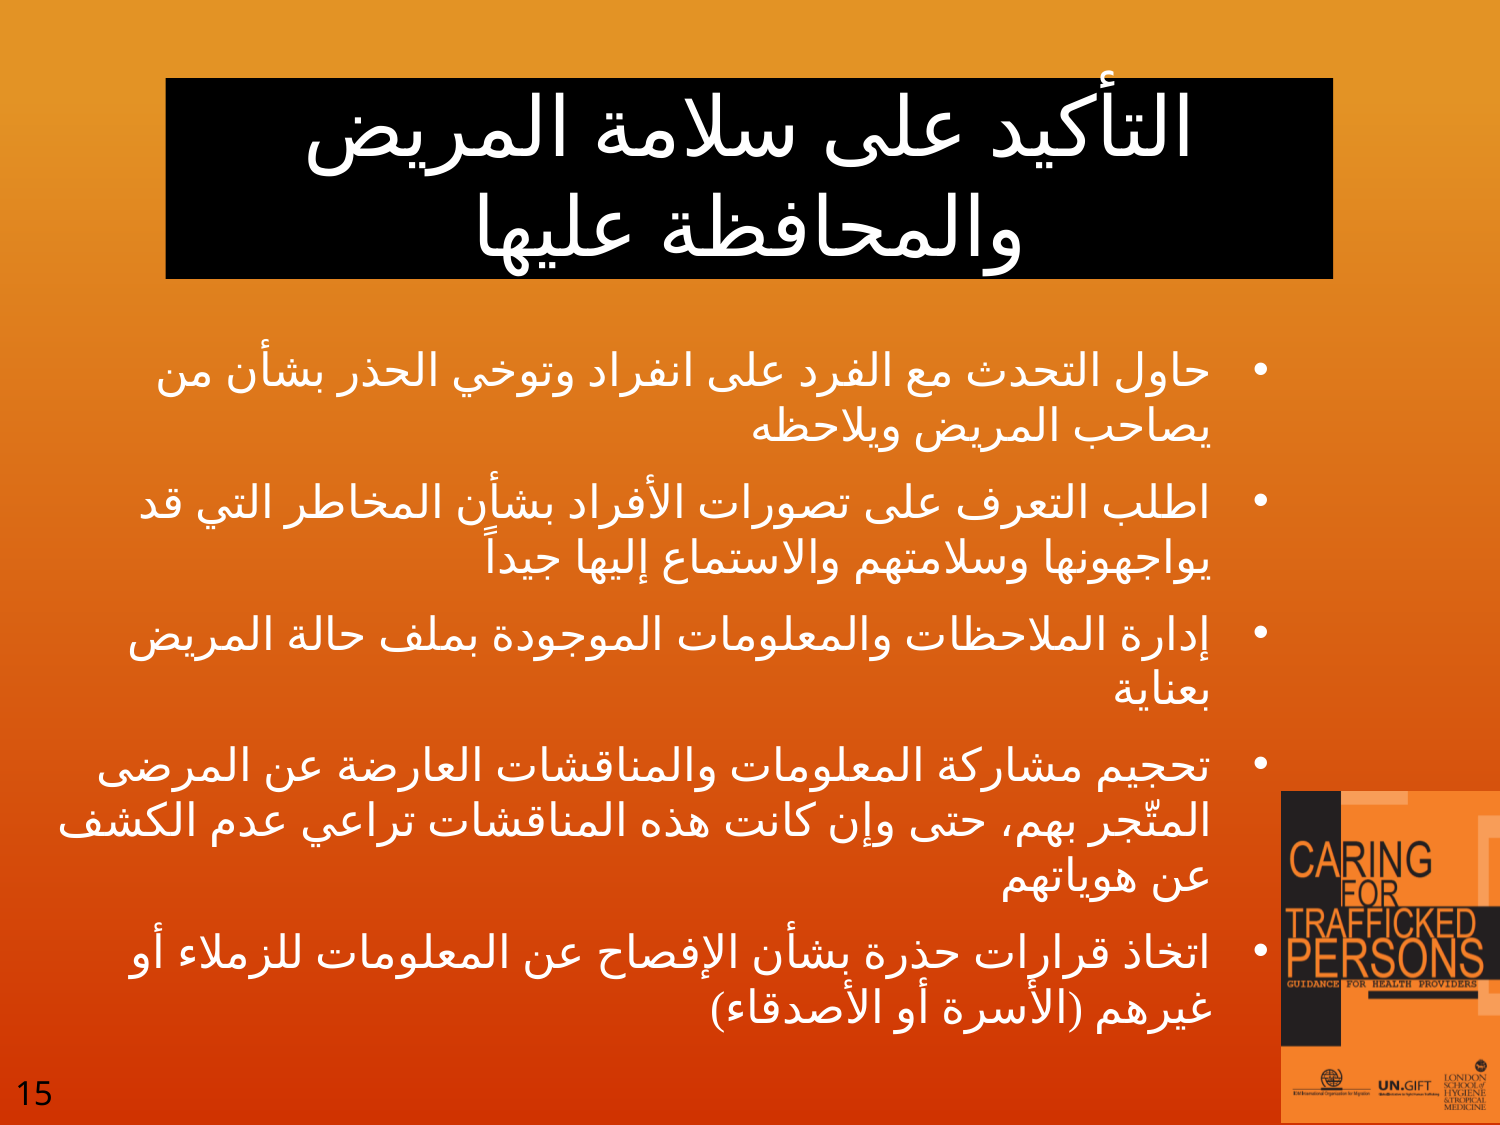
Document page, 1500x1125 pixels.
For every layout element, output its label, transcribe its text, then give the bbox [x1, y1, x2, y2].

title التأكيد على سلامة المريض والمحافظة عليها [171, 79, 1329, 268]
list حاول التحدث مع الفرد على انفراد وتوخي الحذر بشأن من يصاحب المريض ويلاحظه اطلب التعرف على تصورات الأفراد بشأن المخاطر التي قد يواجهونها وسلامتهم والاستماع إليها جيداً إدارة الملاحظات والمعلومات الموجودة بملف حالة المريض بعناية تحجيم مشاركة المعلومات والمناقشات العارضة عن المرضى المتّجر بهم، حتى وإن كانت هذه المناقشات تراعي عدم الكشف عن هوياتهم اتخاذ قرارات حذرة بشأن الإفصاح عن المعلومات للزملاء أو غيرهم (الأسرة أو الأصدقاء) [17, 333, 1284, 1012]
picture [1281, 791, 1500, 1123]
slide_number 15 [0, 1065, 100, 1125]
